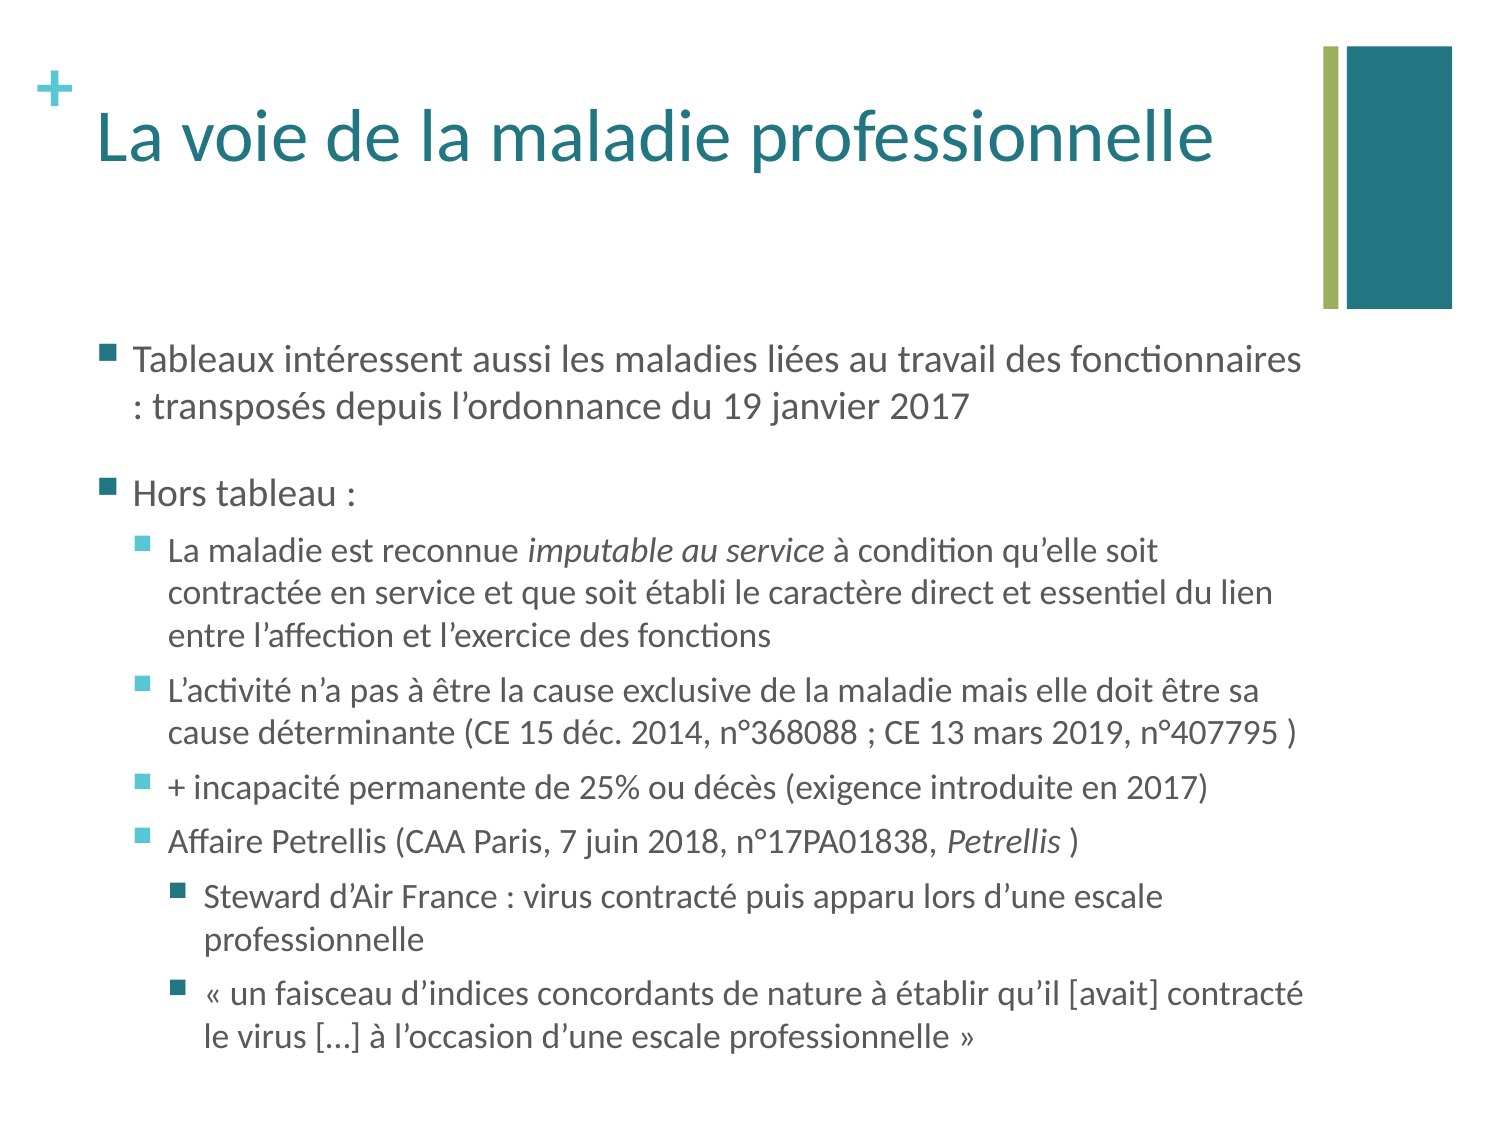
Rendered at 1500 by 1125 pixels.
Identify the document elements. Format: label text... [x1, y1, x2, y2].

list Tableaux intéressent aussi les maladies liées au travail des fonctionnaires : transposés depuis l’ordonnance du 19 janvier 2017 Hors tableau : La maladie est reconnue imputable au service à condition qu’elle soit contractée en service et que soit établi le caractère direct et essentiel du lien entre l’affection et l’exercice des fonctions L’activité n’a pas à être la cause exclusive de la maladie mais elle doit être sa cause déterminante (CE 15 déc. 2014, n°368088 ; CE 13 mars 2019, n°407795 ) + incapacité permanente de 25% ou décès (exigence introduite en 2017) Affaire Petrellis (CAA Paris, 7 juin 2018, n°17PA01838, Petrellis ) Steward d’Air France : virus contracté puis apparu lors d’une escale professionnelle « un faisceau d’indices concordants de nature à établir qu’il [avait] contracté le virus […] à l’occasion d’une escale professionnelle » [81, 324, 1322, 1098]
title La voie de la maladie professionnelle [81, 79, 1322, 263]
